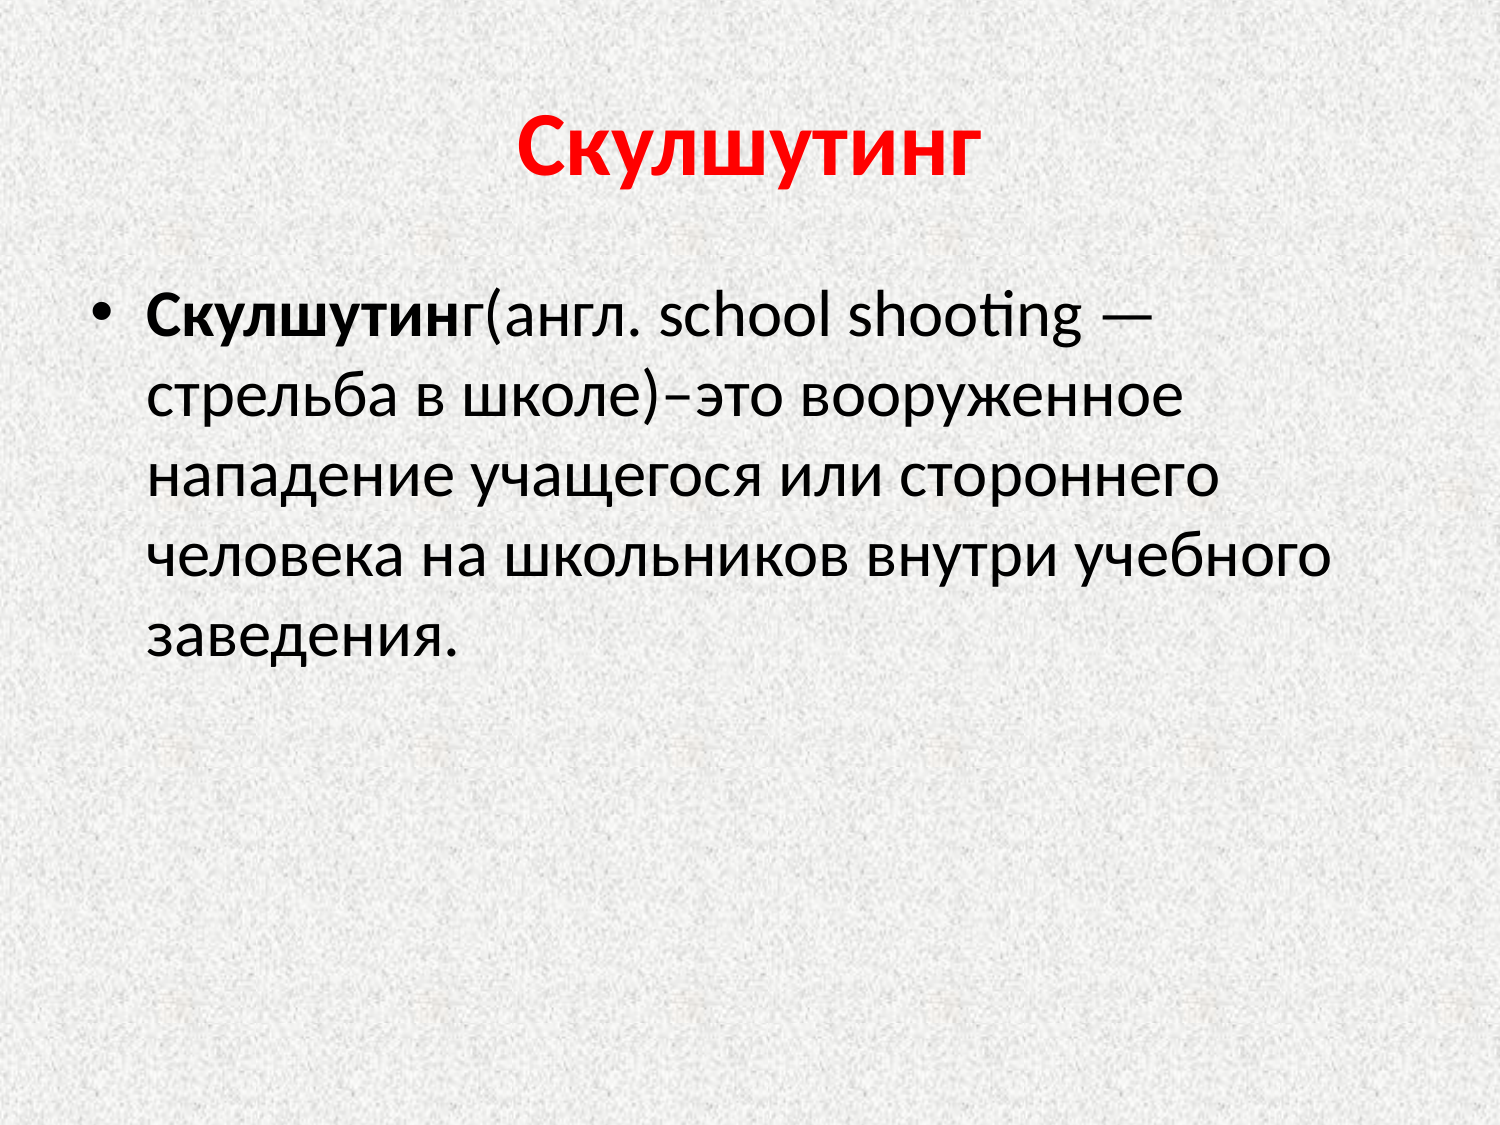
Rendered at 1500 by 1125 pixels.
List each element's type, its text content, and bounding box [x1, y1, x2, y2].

title Скулшутинг [75, 45, 1425, 233]
list Скулшутинг(англ. school shooting —стрельба в школе)–это вооруженное нападение учащегося или стороннего человека на школьников внутри учебного заведения. [75, 262, 1425, 1005]
